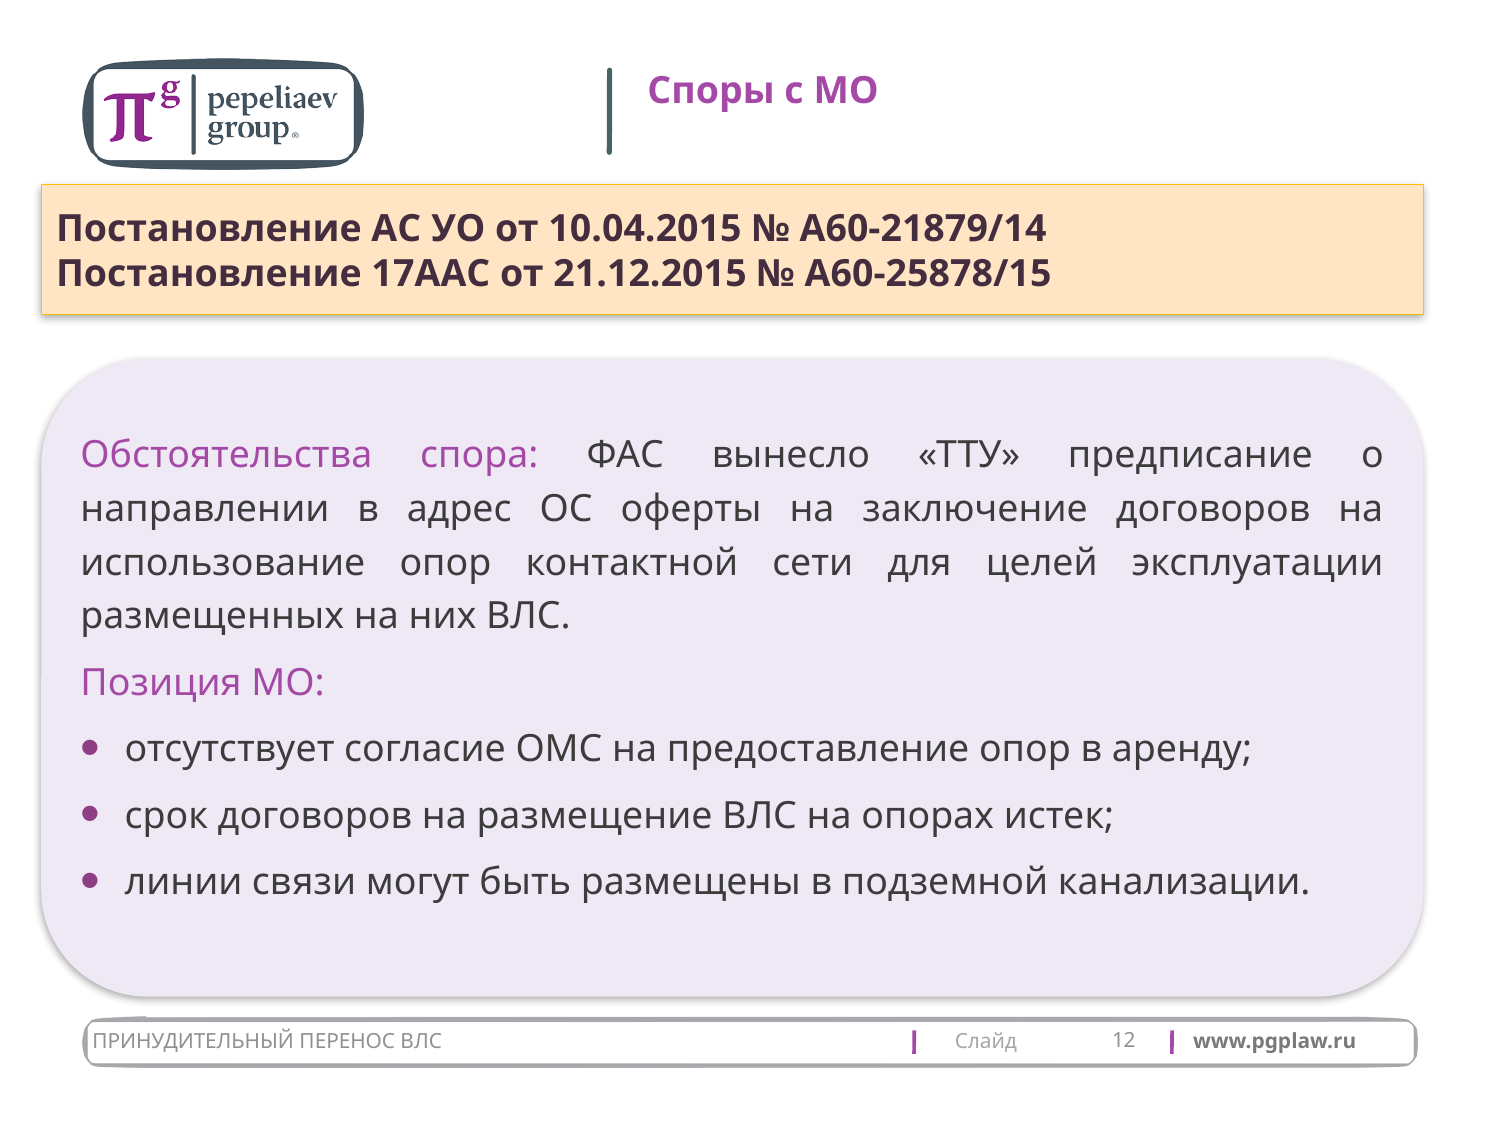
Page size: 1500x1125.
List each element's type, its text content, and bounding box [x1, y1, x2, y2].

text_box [41, 358, 1424, 997]
picture [82, 58, 364, 170]
title Споры с МО [632, 58, 1424, 183]
text_box Принудительный перенос ВЛС [77, 1017, 887, 1086]
text_box Постановление АС УО от 10.04.2015 № А60-21879/14 Постановление 17ААС от 21.12.2015 № А60-25878/15 [41, 184, 1424, 315]
text_box [963, 1017, 1151, 1064]
picture [82, 1016, 1418, 1068]
